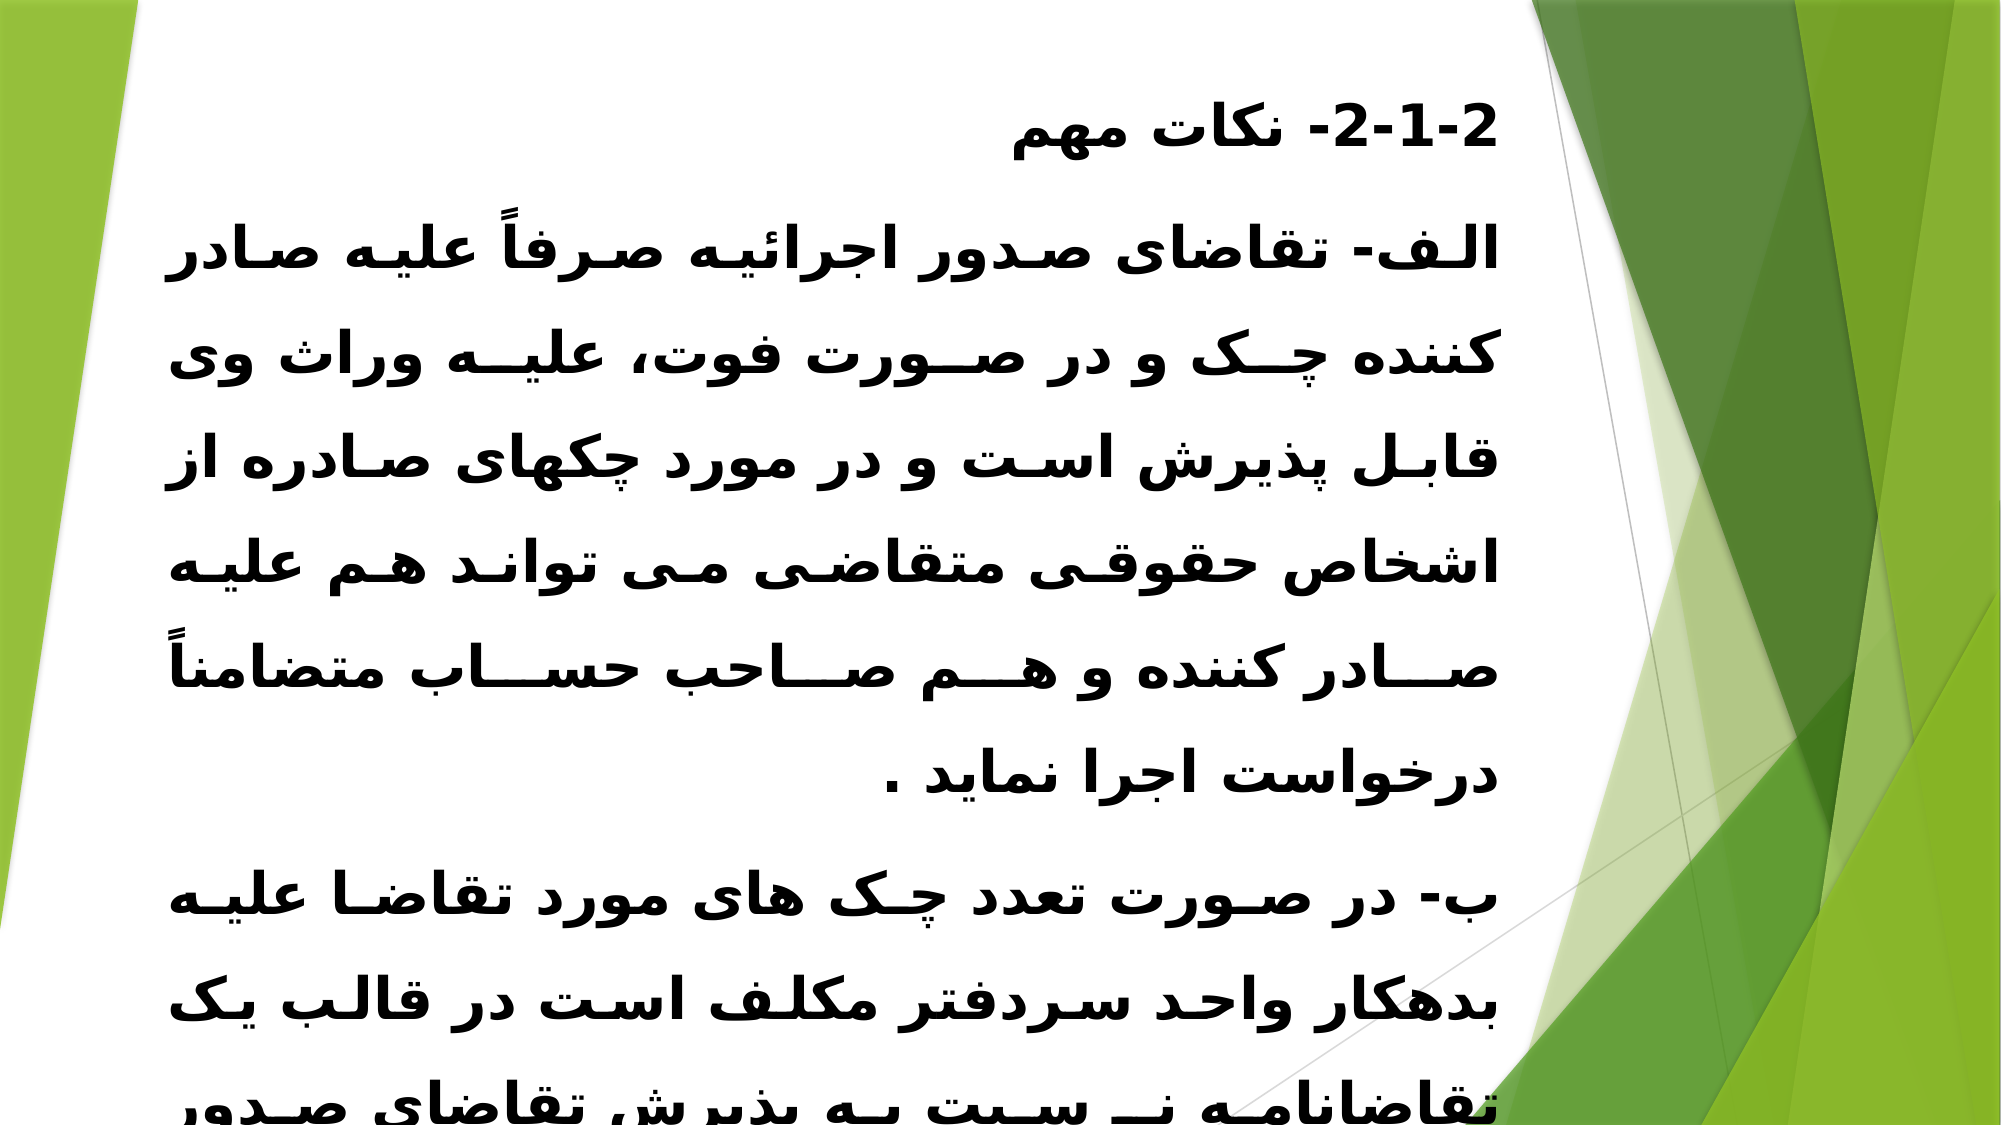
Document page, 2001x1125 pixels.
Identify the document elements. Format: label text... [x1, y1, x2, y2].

text_box 2-1-2- نکات مهم الف- تقاضای صدور اجرائیه صرفاً عليه صادر کننده چک و در صورت فوت، عليه وراث وی قابل پذیرش است و در مورد چکهای صادره از اشخاص حقوقی متقاضی می تواند هم علیه صادر کننده و هم صاحب حساب متضامناً درخواست اجرا نماید . ب- در صورت تعدد چک های مورد تقاضا علیه بدهکار واحد سردفتر مکلف است در قالب یک تقاضانامه نـ سبت به پذیرش تقاضای صدور اجراییه مبادرت نماید. [152, 45, 1517, 1125]
